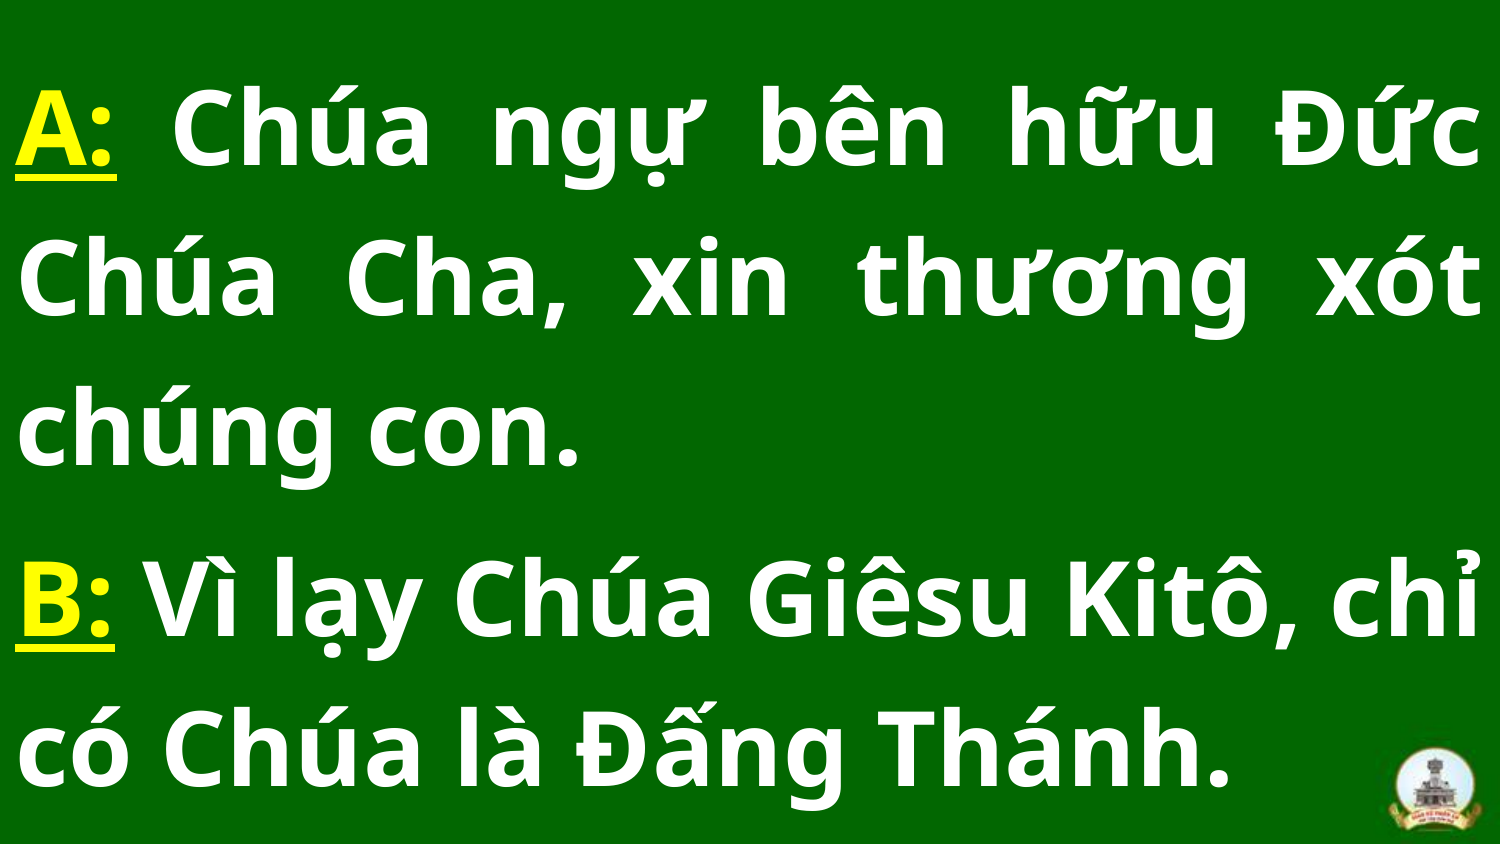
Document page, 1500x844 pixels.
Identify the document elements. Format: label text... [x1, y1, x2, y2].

list A: Chúa ngự bên hữu Đức Chúa Cha, xin thương xót chúng con. B: Vì lạy Chúa Giêsu Kitô, chỉ có Chúa là Đấng Thánh. [0, 0, 1500, 844]
